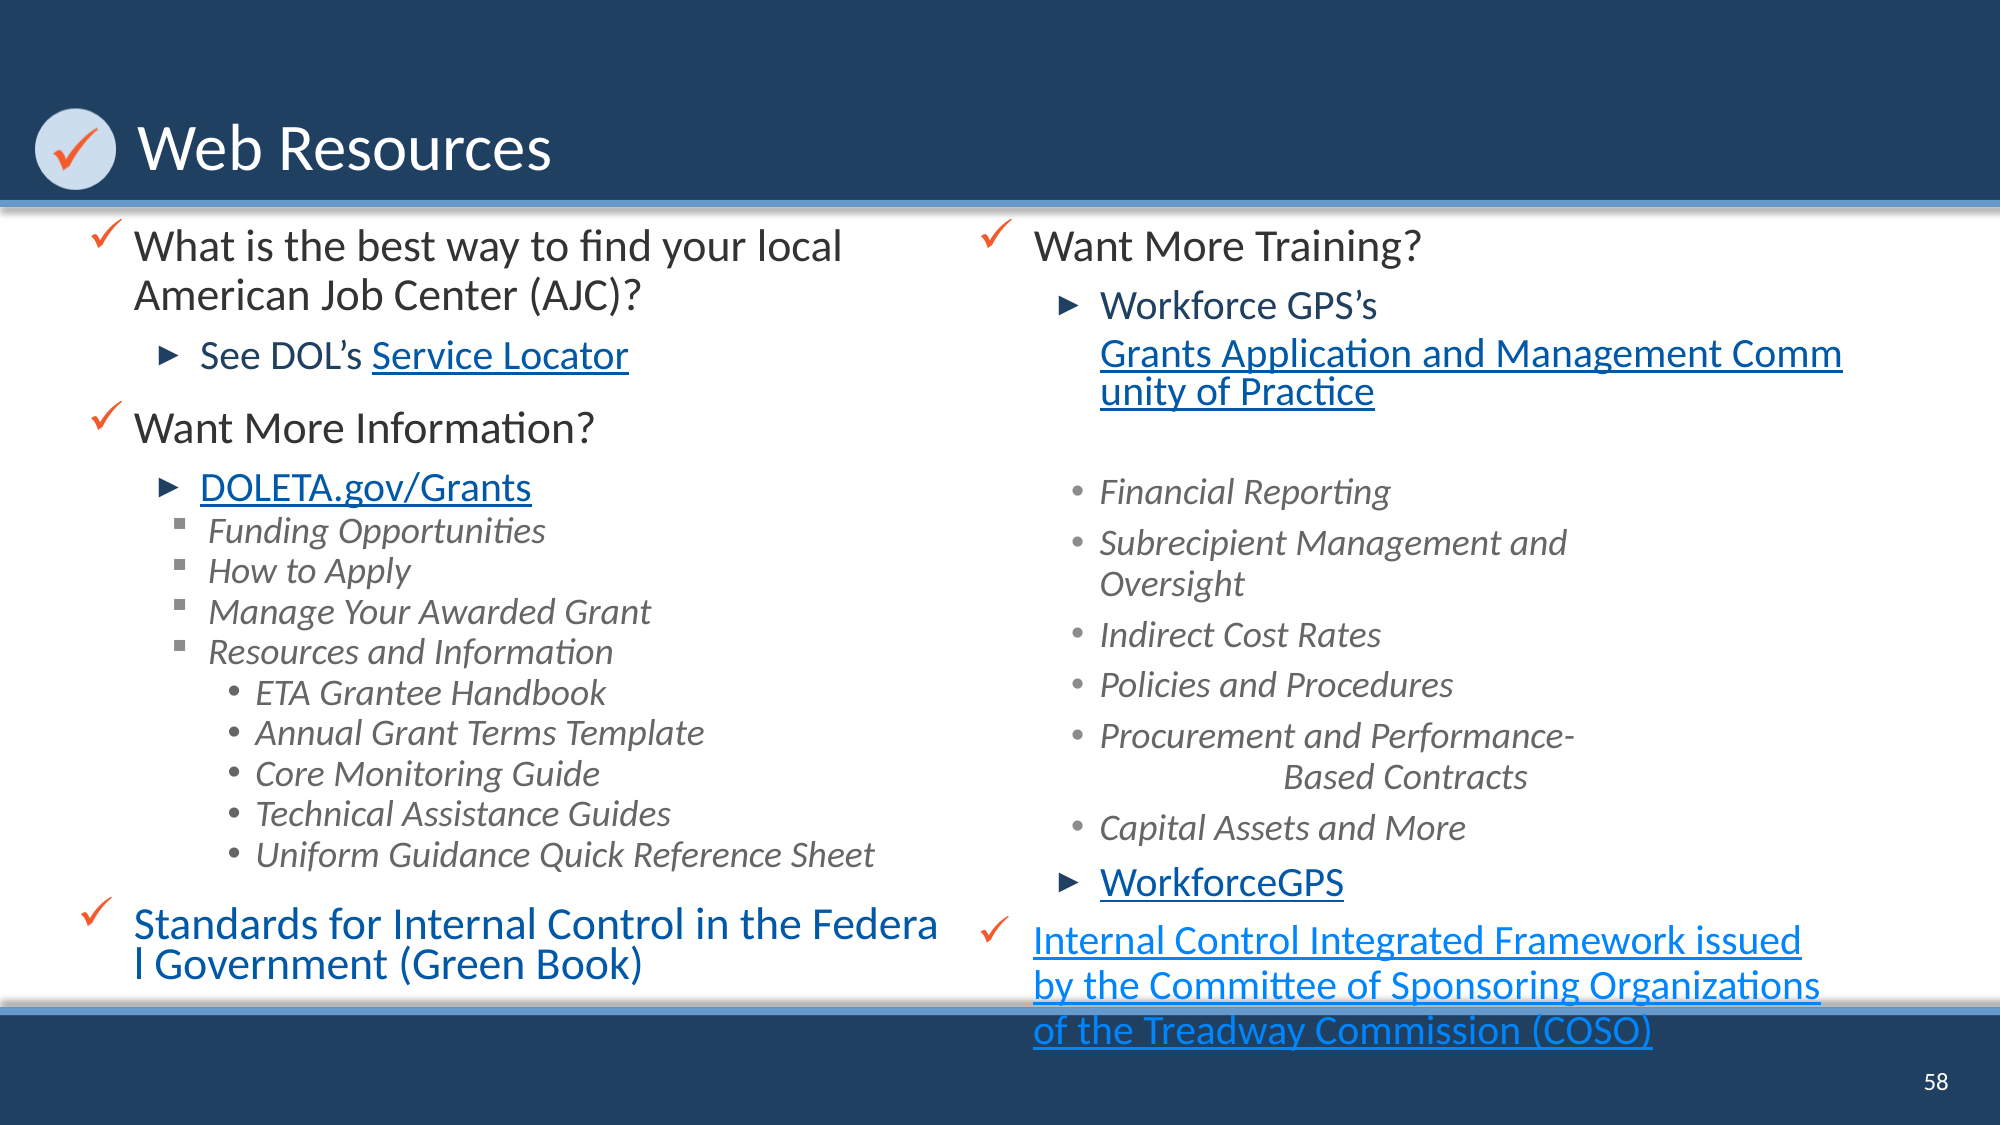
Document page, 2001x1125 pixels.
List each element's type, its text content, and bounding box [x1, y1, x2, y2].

picture [0, 0, 2000, 222]
title Web Resources [122, 11, 1987, 193]
picture [0, 992, 2000, 1125]
list Want More Training? Workforce GPS’s Grants Application and Management Community of Practice Financial Reporting Subrecipient Management and Oversight Indirect Cost Rates Policies and Procedures Procurement and Performance- Based Contracts Capital Assets and More WorkforceGPS Internal Control Integrated Framework issued by the Committee of Sponsoring Organizations of the Treadway Commission (COSO) [962, 214, 1862, 981]
list What is the best way to find your local American Job Center (AJC)? See DOL’s Service Locator Want More Information? DOLETA.gov/Grants Funding Opportunities How to Apply Manage Your Awarded Grant Resources and Information ETA Grantee Handbook Annual Grant Terms Template Core Monitoring Guide Technical Assistance Guides Uniform Guidance Quick Reference Sheet Standards for Internal Control in the Federal Government (Green Book) [62, 214, 962, 981]
slide_number 58 [1514, 1050, 1965, 1111]
text_box [1719, 915, 1923, 993]
